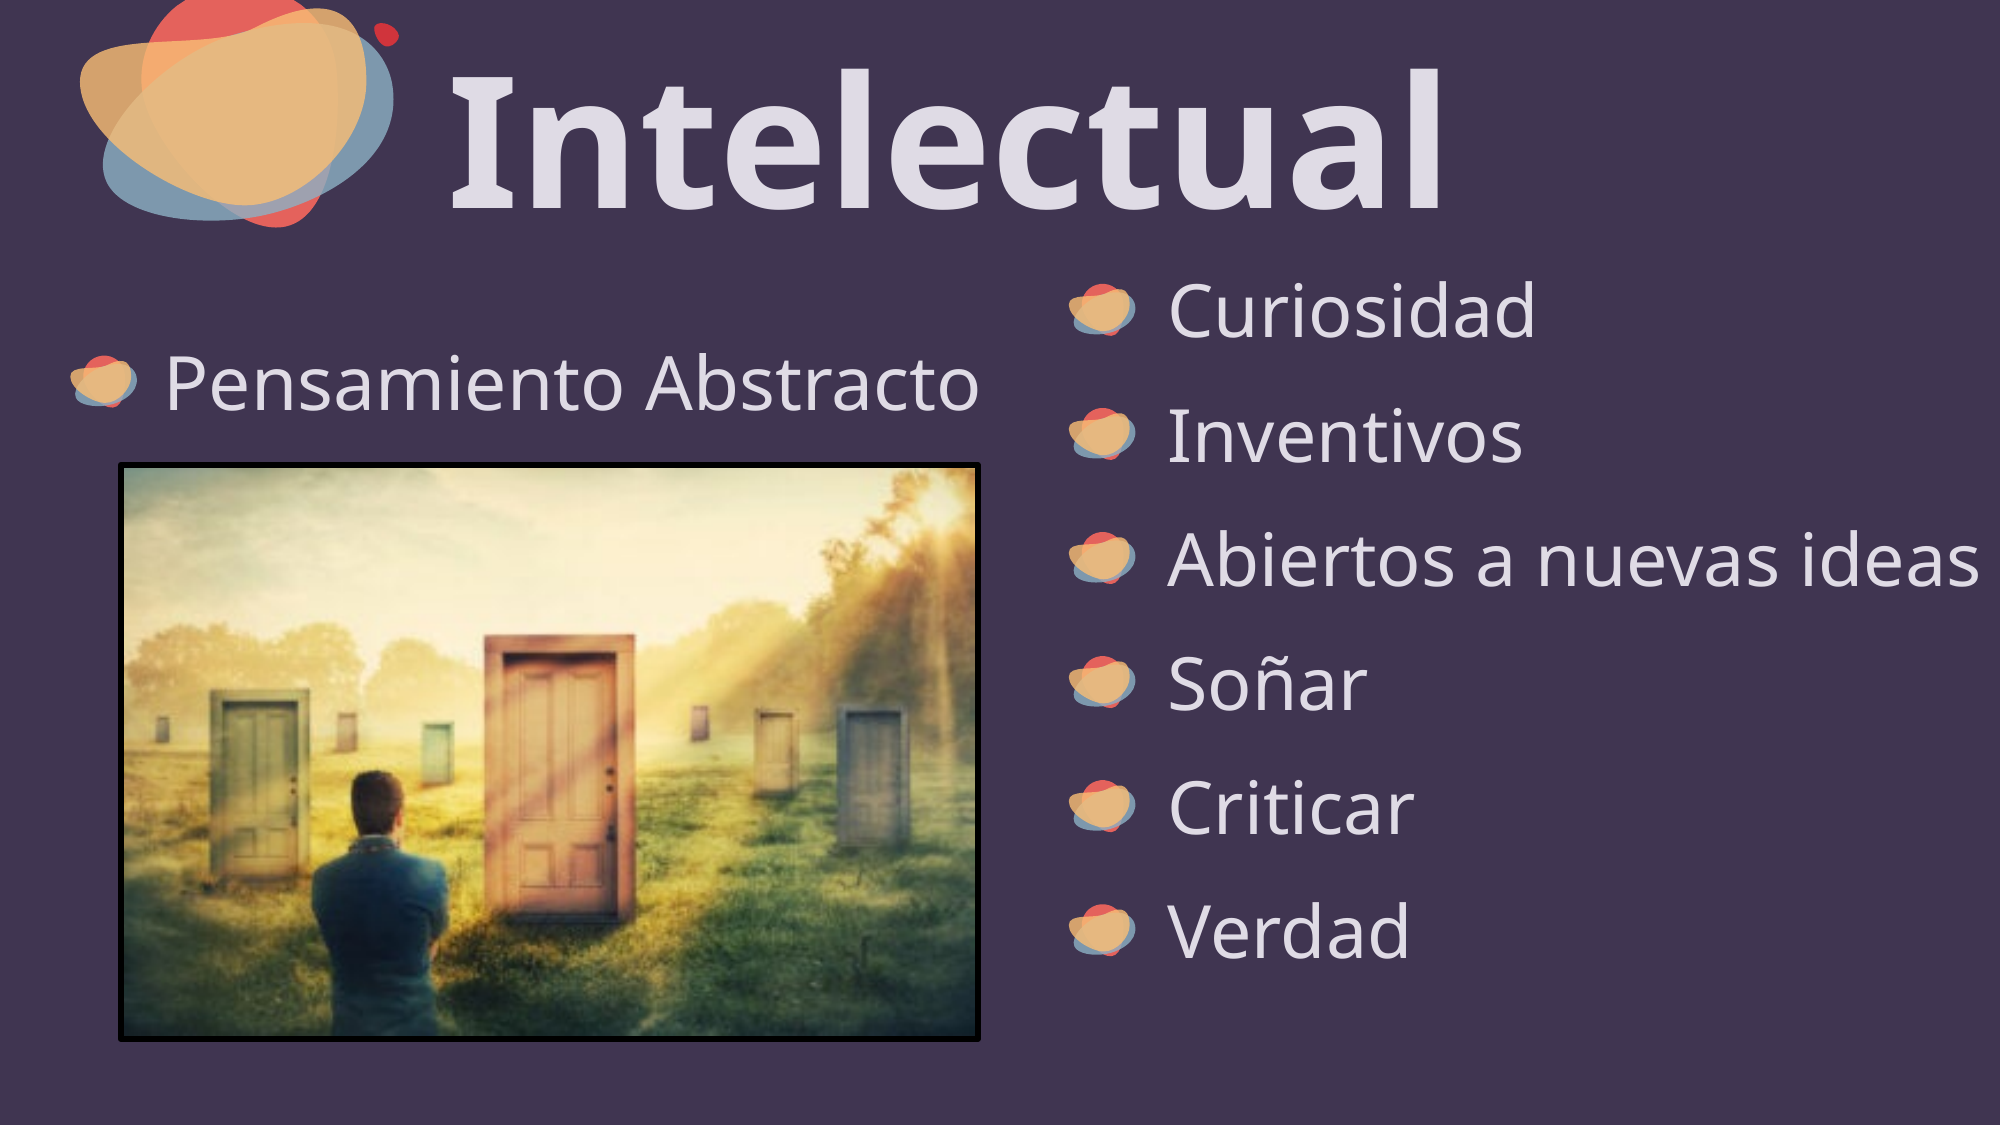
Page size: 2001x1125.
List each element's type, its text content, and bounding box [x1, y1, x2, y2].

list Pensamiento Abstracto [55, 338, 1053, 1014]
picture [123, 467, 975, 1036]
title Intelectual [432, 30, 1816, 268]
text_box Curiosidad Inventivos Abiertos a nuevas ideas Soñar Criticar Verdad [1053, 267, 2000, 1014]
